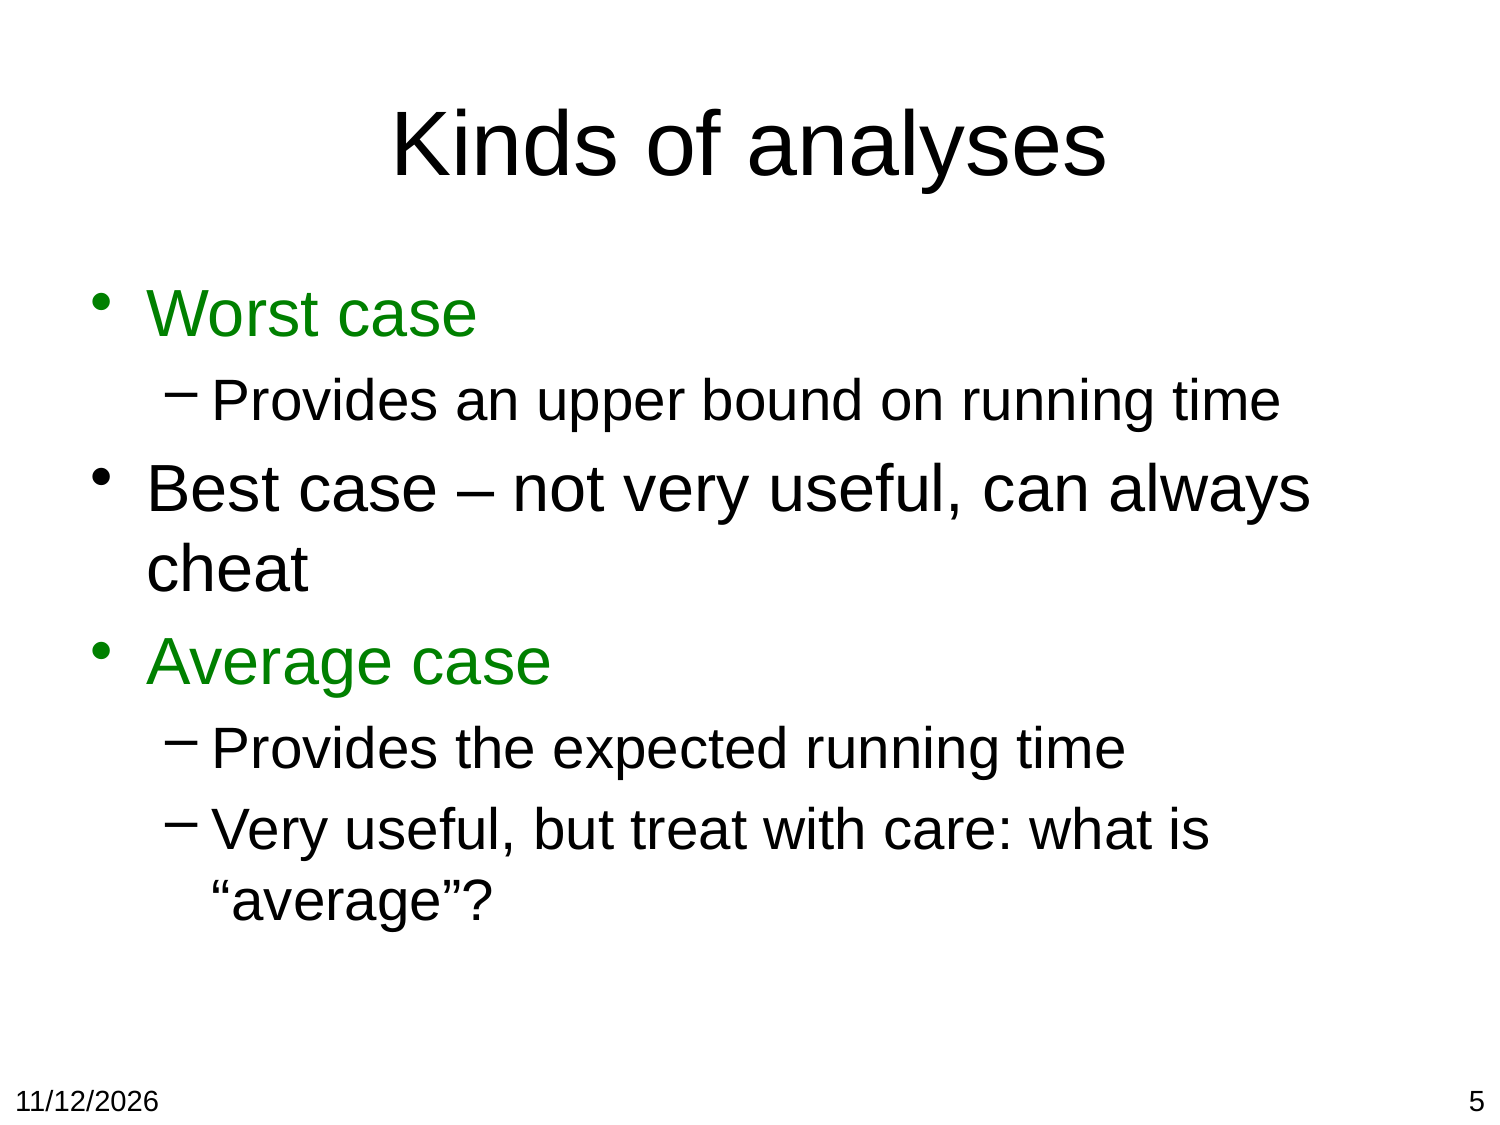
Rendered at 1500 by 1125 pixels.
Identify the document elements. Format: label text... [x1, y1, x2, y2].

title Kinds of analyses [74, 44, 1426, 233]
list Worst case Provides an upper bound on running time Best case – not very useful, can always cheat Average case Provides the expected running time Very useful, but treat with care: what is “average”? [74, 262, 1426, 1006]
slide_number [0, 1074, 351, 1125]
slide_number 5 [1149, 1074, 1500, 1125]
